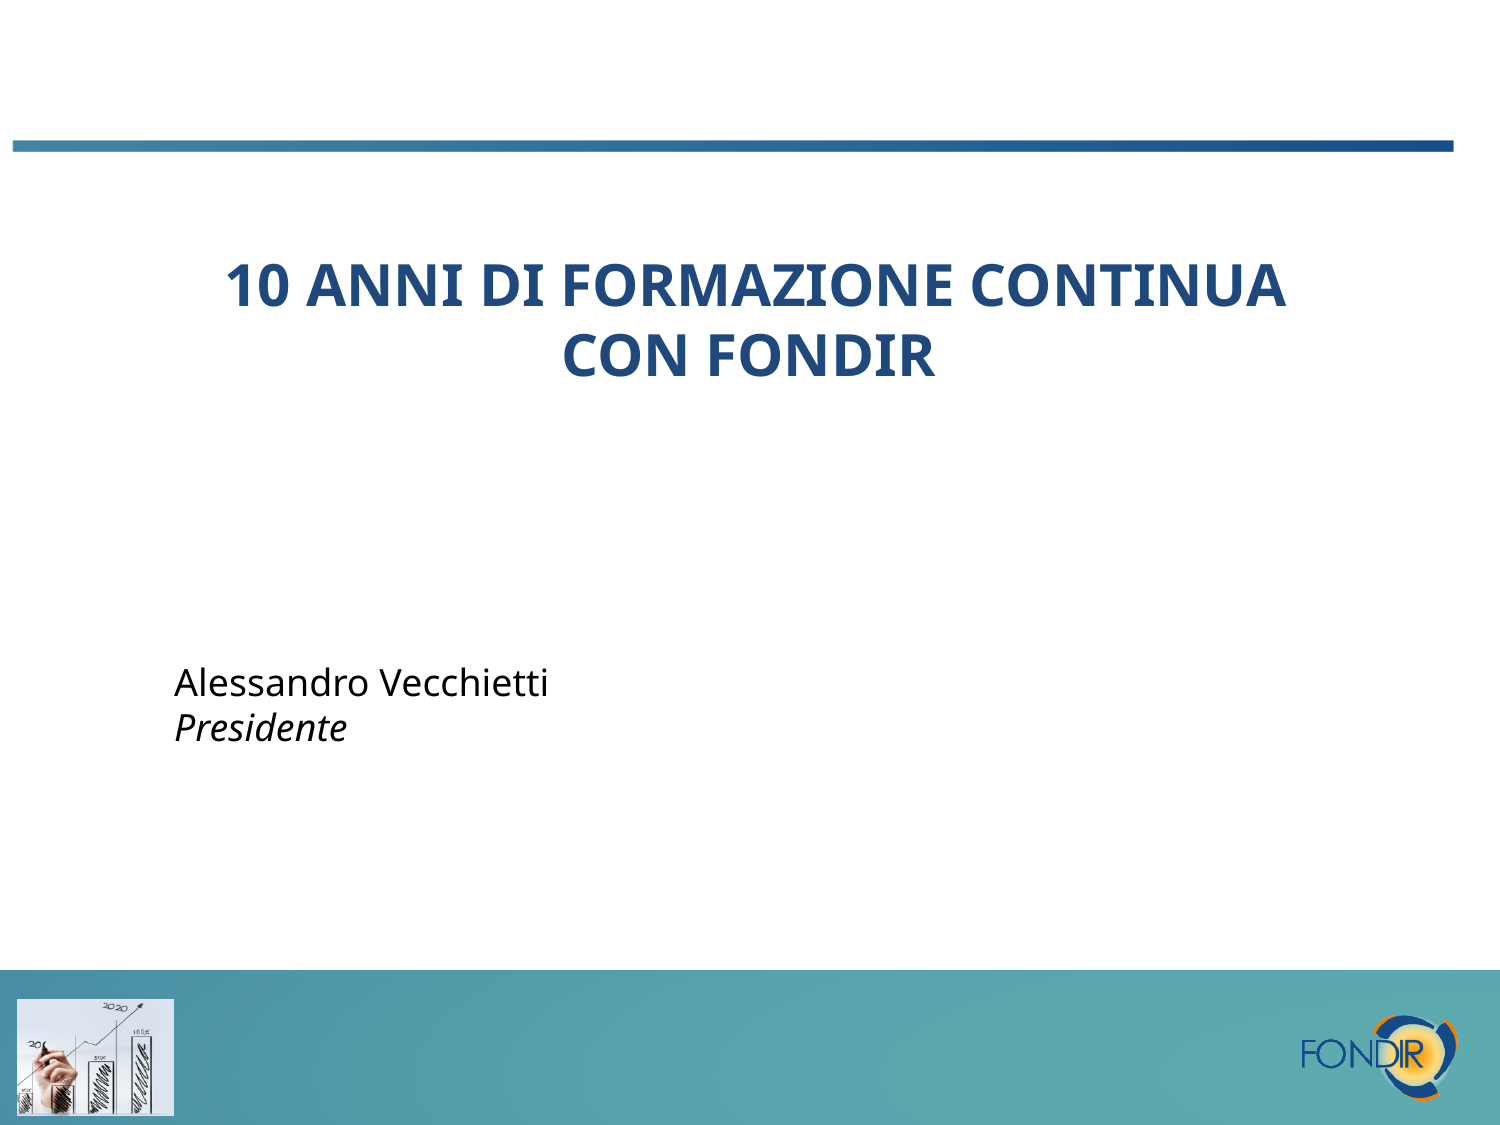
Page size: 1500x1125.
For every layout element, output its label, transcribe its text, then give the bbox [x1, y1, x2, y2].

text_box 10 ANNI DI FORMAZIONE CONTINUA CON FONDIR Alessandro Vecchietti Presidente [743, 196, 1353, 801]
text_box 10 ANNI DI FORMAZIONE CONTINUA CON FONDIR Alessandro Vecchietti Presidente [159, 196, 722, 801]
picture [14, 0, 1453, 867]
picture [0, 970, 1500, 1125]
